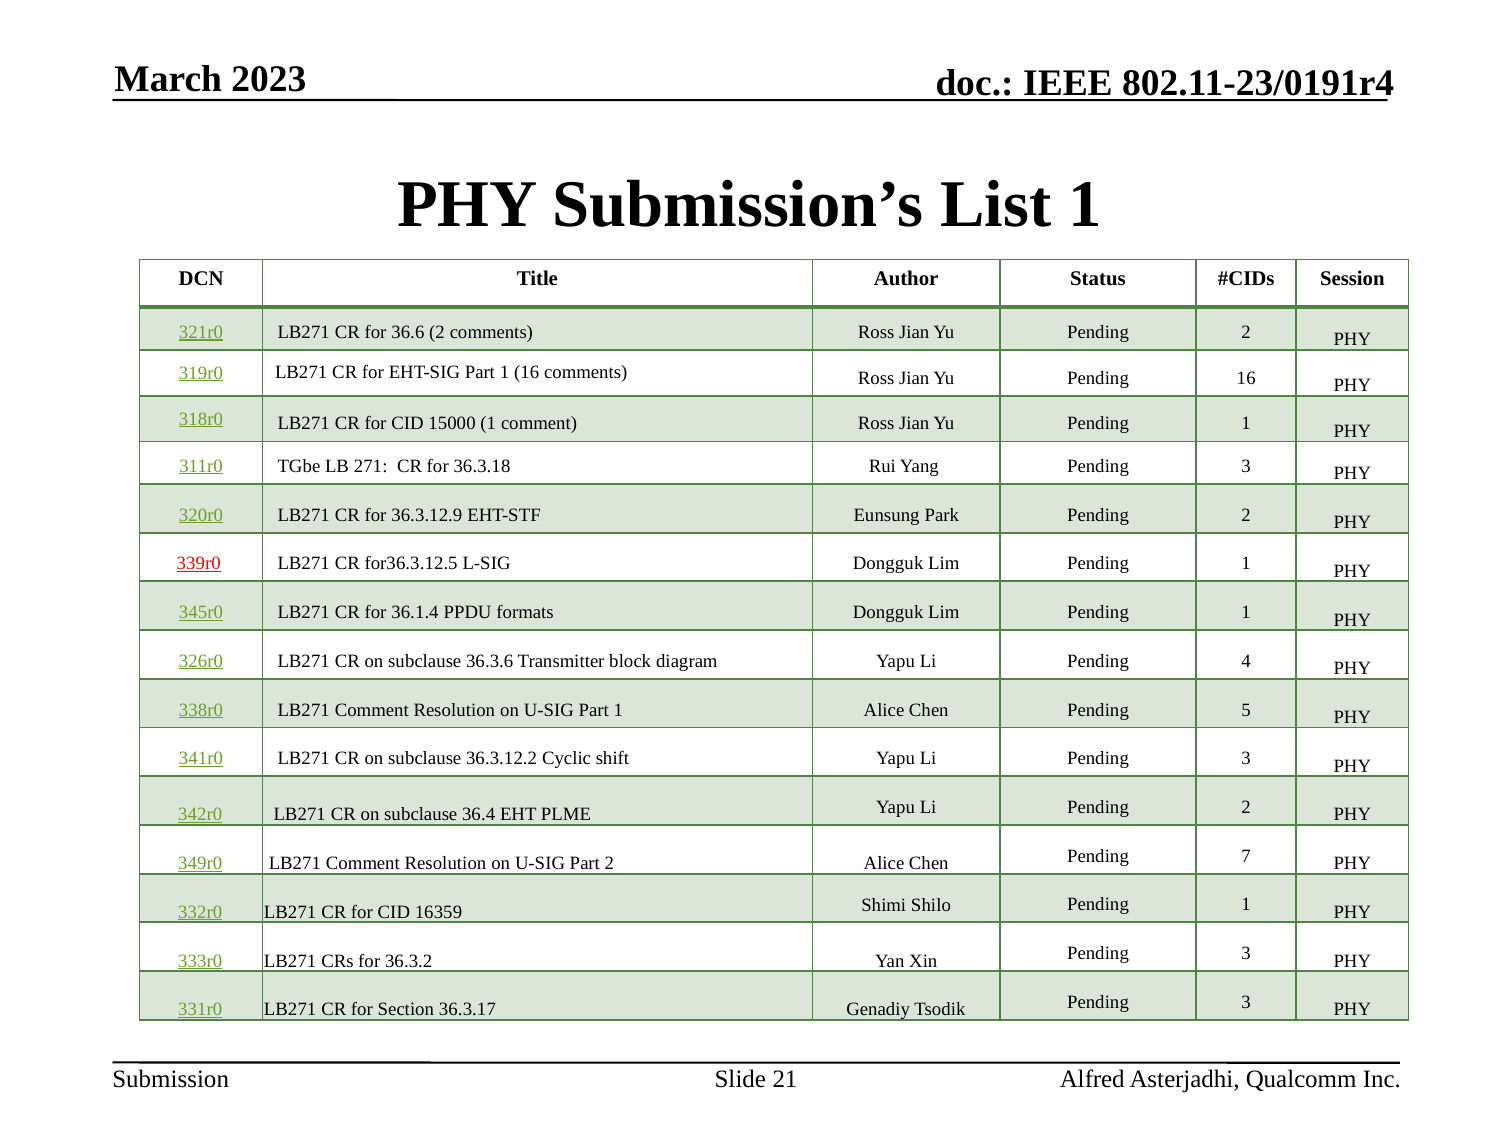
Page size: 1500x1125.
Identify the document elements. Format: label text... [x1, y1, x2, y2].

table_cell 332r0 [140, 875, 262, 921]
table_cell 3 [1197, 442, 1295, 483]
table_cell 321r0 [140, 309, 262, 349]
table_cell Yapu Li [813, 728, 999, 775]
table_cell Alice Chen [813, 826, 999, 873]
table_cell PHY [1297, 351, 1408, 395]
table_cell PHY [1297, 309, 1408, 349]
table_cell 5 [1197, 680, 1295, 727]
table_cell Yan Xin [813, 923, 999, 970]
table_cell Pending [1001, 534, 1195, 580]
table_header DCN [140, 260, 262, 305]
table_cell 16 [1197, 351, 1295, 395]
table_cell 339r0 [140, 534, 262, 580]
table_cell 7 [1197, 826, 1295, 873]
table_cell 318r0 [140, 397, 262, 441]
table_cell Pending [1001, 397, 1195, 441]
table_cell 2 [1197, 777, 1295, 824]
table_cell LB271 CR for 36.6 (2 comments) [263, 309, 812, 349]
table_cell Ross Jian Yu [813, 309, 999, 349]
table_cell 349r0 [140, 826, 262, 873]
table_cell Pending [1001, 485, 1195, 532]
table_cell Pending [1001, 875, 1195, 921]
table_cell 345r0 [140, 582, 262, 629]
table_cell 1 [1197, 875, 1295, 921]
table_cell 338r0 [140, 680, 262, 727]
table_cell 319r0 [140, 351, 262, 395]
table_cell Ross Jian Yu [813, 351, 999, 395]
table_cell Ross Jian Yu [813, 397, 999, 441]
table_cell PHY [1297, 442, 1408, 483]
table_cell Pending [1001, 777, 1195, 824]
table_cell Pending [1001, 728, 1195, 775]
table_cell Rui Yang [813, 442, 999, 483]
table_cell Pending [1001, 442, 1195, 483]
table_cell Pending [1001, 923, 1195, 970]
table_header #CIDs [1197, 260, 1295, 305]
table_cell LB271 CR for CID 16359 [263, 875, 812, 921]
table_cell Pending [1001, 680, 1195, 727]
table_header Session [1297, 260, 1408, 305]
table_cell 2 [1197, 309, 1295, 349]
table_cell 1 [1197, 582, 1295, 629]
table_cell 342r0 [140, 777, 262, 824]
table_cell 320r0 [140, 485, 262, 532]
table_header Author [813, 260, 999, 305]
table_cell 3 [1197, 728, 1295, 775]
table_cell LB271 CRs for 36.3.2 [263, 923, 812, 970]
table_cell PHY [1297, 923, 1408, 970]
table_cell LB271 CR on subclause 36.3.6 Transmitter block diagram [263, 631, 812, 678]
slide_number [114, 54, 423, 100]
table_cell LB271 CR for 36.1.4 PPDU formats [263, 582, 812, 629]
table_cell Dongguk Lim [813, 582, 999, 629]
footer Alfred Asterjadhi, Qualcomm Inc. [878, 1061, 1402, 1093]
table_header Status [1001, 260, 1195, 305]
table_cell Pending [1001, 826, 1195, 873]
table_cell LB271 CR for36.3.12.5 L-SIG [263, 534, 812, 580]
table_cell PHY [1297, 397, 1408, 441]
table_cell Shimi Shilo [813, 875, 999, 921]
table_cell LB271 CR for Section 36.3.17 [263, 972, 812, 1019]
table_cell Pending [1001, 351, 1195, 395]
table_cell Pending [1001, 582, 1195, 629]
table_cell LB271 CR for CID 15000 (1 comment) [263, 397, 812, 441]
table_cell LB271 CR for EHT-SIG Part 1 (16 comments) [263, 351, 812, 395]
table_cell 3 [1197, 972, 1295, 1019]
table_cell PHY [1297, 972, 1408, 1019]
slide_number Slide 21 [712, 1061, 800, 1123]
table_cell TGbe LB 271: CR for 36.3.18 [263, 442, 812, 483]
table_cell Yapu Li [813, 631, 999, 678]
table_cell Pending [1001, 309, 1195, 349]
table_cell 341r0 [140, 728, 262, 775]
table_cell LB271 CR on subclause 36.3.12.2 Cyclic shift [263, 728, 812, 775]
table_cell 326r0 [140, 631, 262, 678]
table_cell LB271 CR for 36.3.12.9 EHT-STF [263, 485, 812, 532]
table_cell PHY [1297, 534, 1408, 580]
table_cell 1 [1197, 534, 1295, 580]
table_cell LB271 CR on subclause 36.4 EHT PLME [263, 777, 812, 824]
table_cell Pending [1001, 631, 1195, 678]
table_cell Dongguk Lim [813, 534, 999, 580]
table_cell 1 [1197, 397, 1295, 441]
table_cell PHY [1297, 582, 1408, 629]
table_cell PHY [1297, 777, 1408, 824]
table_cell 333r0 [140, 923, 262, 970]
table_cell Alice Chen [813, 680, 999, 727]
table_cell 3 [1197, 923, 1295, 970]
table_cell PHY [1297, 631, 1408, 678]
table_header Title [263, 260, 812, 305]
table_cell Yapu Li [813, 777, 999, 824]
table_cell Pending [1001, 972, 1195, 1019]
table_cell PHY [1297, 875, 1408, 921]
title PHY Submission’s List 1 [112, 112, 1388, 288]
table_cell LB271 Comment Resolution on U-SIG Part 2 [263, 826, 812, 873]
table_cell Eunsung Park [813, 485, 999, 532]
table_cell 311r0 [140, 442, 262, 483]
table_cell Genadiy Tsodik [813, 972, 999, 1019]
table_cell PHY [1297, 728, 1408, 775]
table_cell PHY [1297, 485, 1408, 532]
table_cell PHY [1297, 826, 1408, 873]
table_cell LB271 Comment Resolution on U-SIG Part 1 [263, 680, 812, 727]
table_cell 4 [1197, 631, 1295, 678]
table_cell PHY [1297, 680, 1408, 727]
table_cell 331r0 [140, 972, 262, 1019]
table_cell 2 [1197, 485, 1295, 532]
